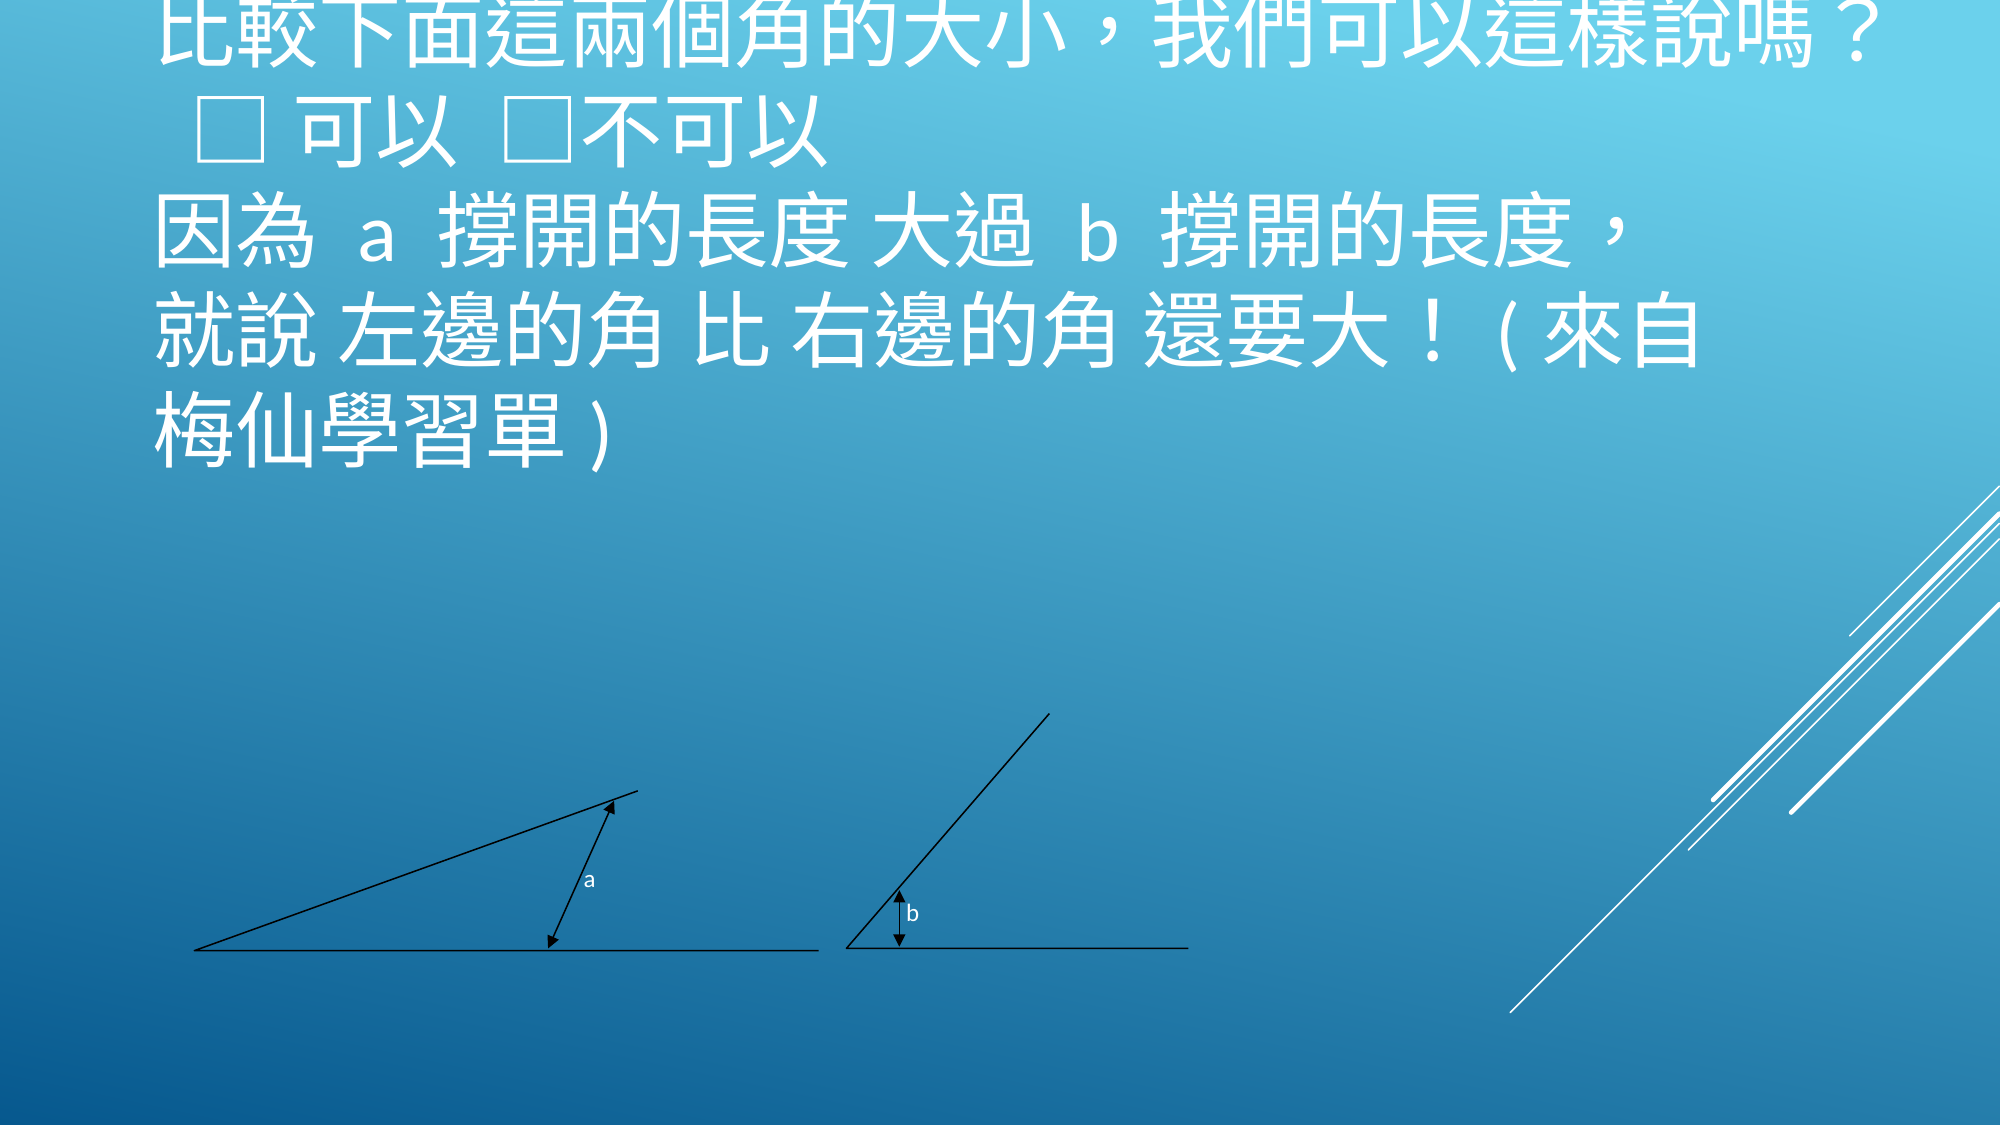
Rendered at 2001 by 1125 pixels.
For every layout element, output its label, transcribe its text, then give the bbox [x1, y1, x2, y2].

text_box 比較下面這兩個角的大小，我們可以這樣說嗎？ □可以 □不可以 因為 a 撐開的長度 大過 b 撐開的長度， 就說 左邊的角 比 右邊的角 還要大！(來自 梅仙學習單) [137, 76, 1916, 531]
text_box 比較下面這兩個角的大小，我們可以這樣說嗎？ □可以 □不可以 因為 a 撐開的長度 大過 b 撐開的長度， 就說 左邊的角 比 右邊的角 還要大！(來自 梅仙學習單) [137, 0, 1916, 74]
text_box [194, 713, 1189, 951]
